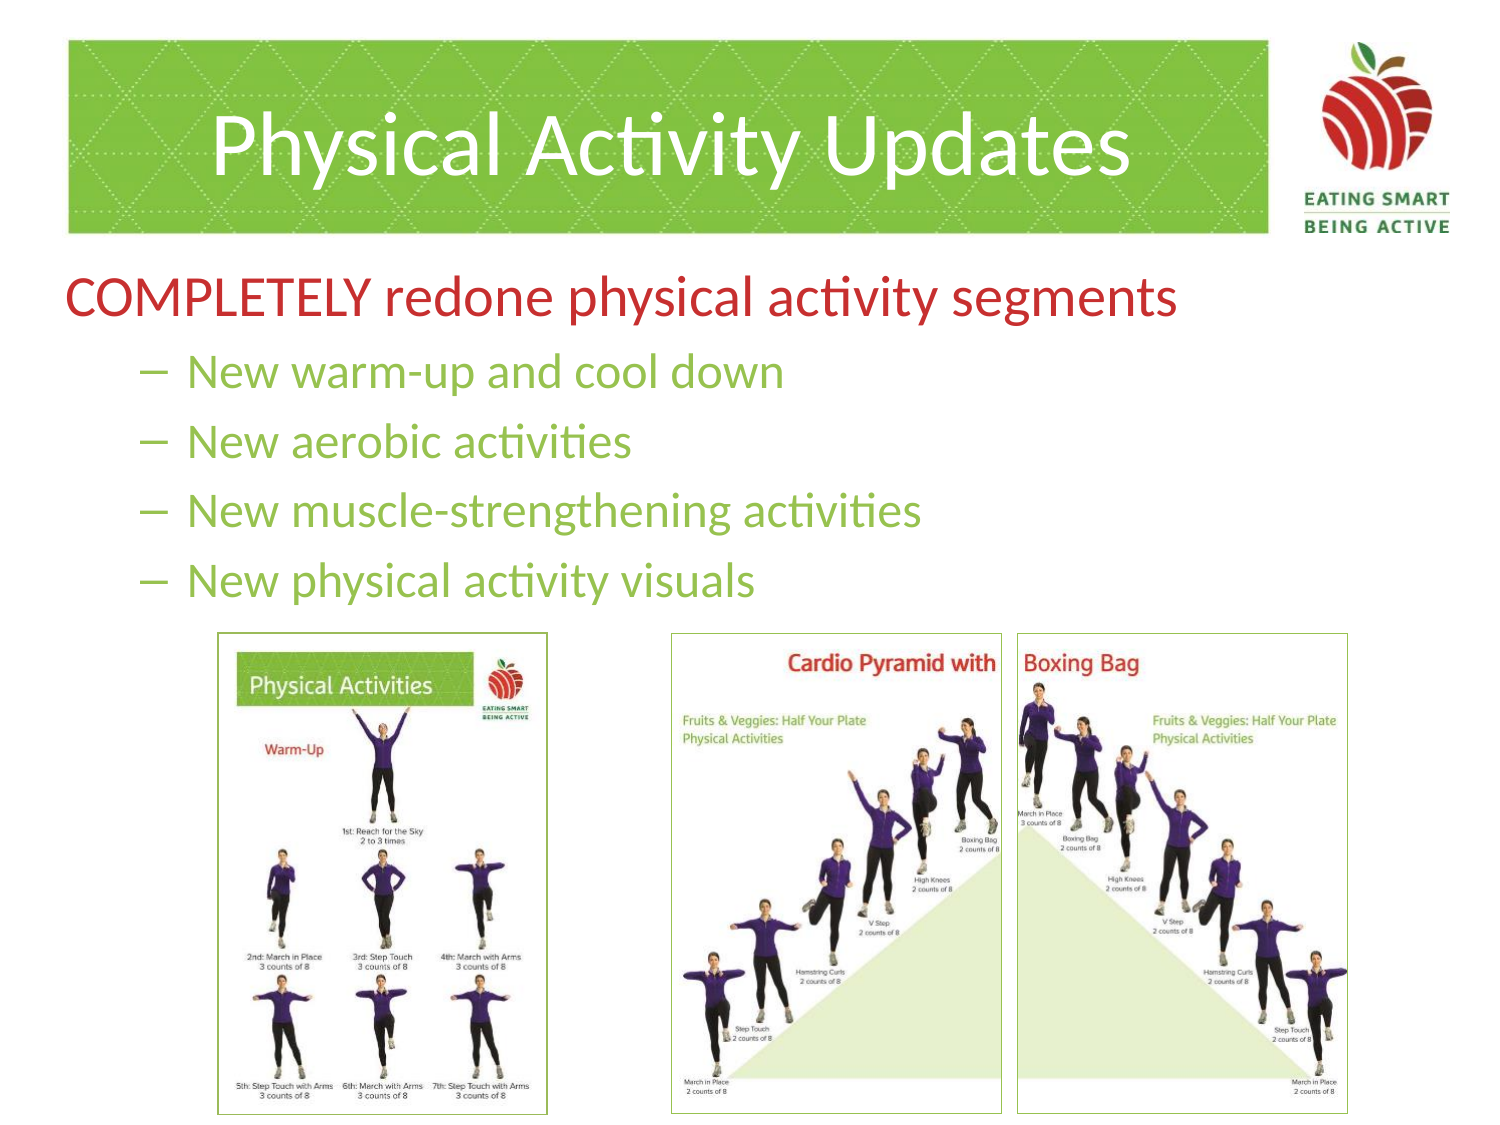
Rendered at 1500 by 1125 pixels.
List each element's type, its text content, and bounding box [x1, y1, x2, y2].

list COMPLETELY redone physical activity segments New warm-up and cool down New aerobic activities New muscle-strengthening activities New physical activity visuals [50, 250, 1453, 669]
picture [1304, 42, 1450, 233]
picture [1016, 633, 1348, 1114]
picture [218, 633, 547, 1114]
picture [671, 633, 1003, 1114]
picture [62, 37, 1275, 238]
text_box Physical Activity Updates [74, 45, 1269, 233]
